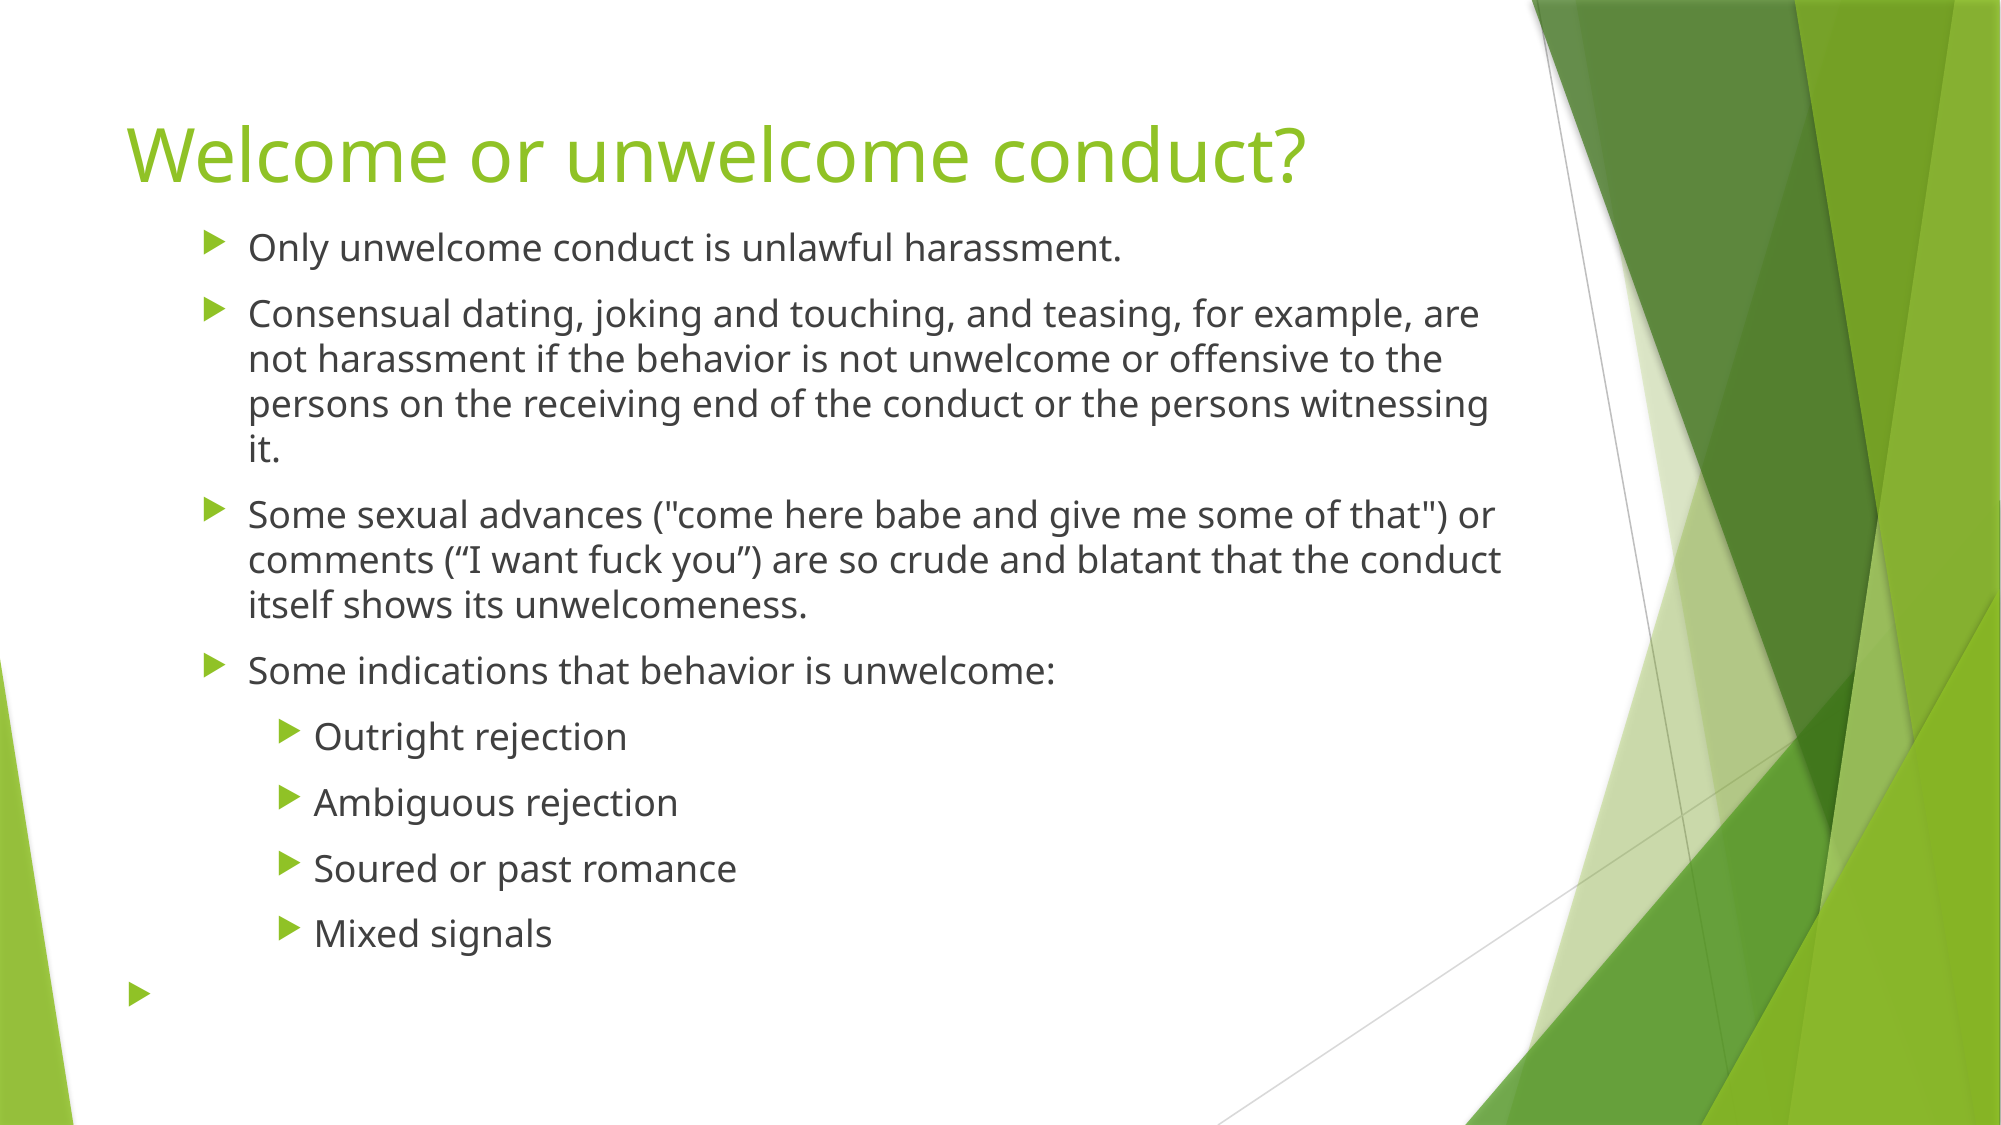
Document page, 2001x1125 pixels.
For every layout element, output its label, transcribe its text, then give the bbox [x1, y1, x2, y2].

title Welcome or unwelcome conduct? [111, 99, 1522, 216]
list Only unwelcome conduct is unlawful harassment. Consensual dating, joking and touching, and teasing, for example, are not harassment if the behavior is not unwelcome or offensive to the persons on the receiving end of the conduct or the persons witnessing it. Some sexual advances ("come here babe and give me some of that") or comments (“I want fuck you”) are so crude and blatant that the conduct itself shows its unwelcomeness. Some indications that behavior is unwelcome: Outright rejection Ambiguous rejection Soured or past romance Mixed signals [111, 216, 1522, 992]
